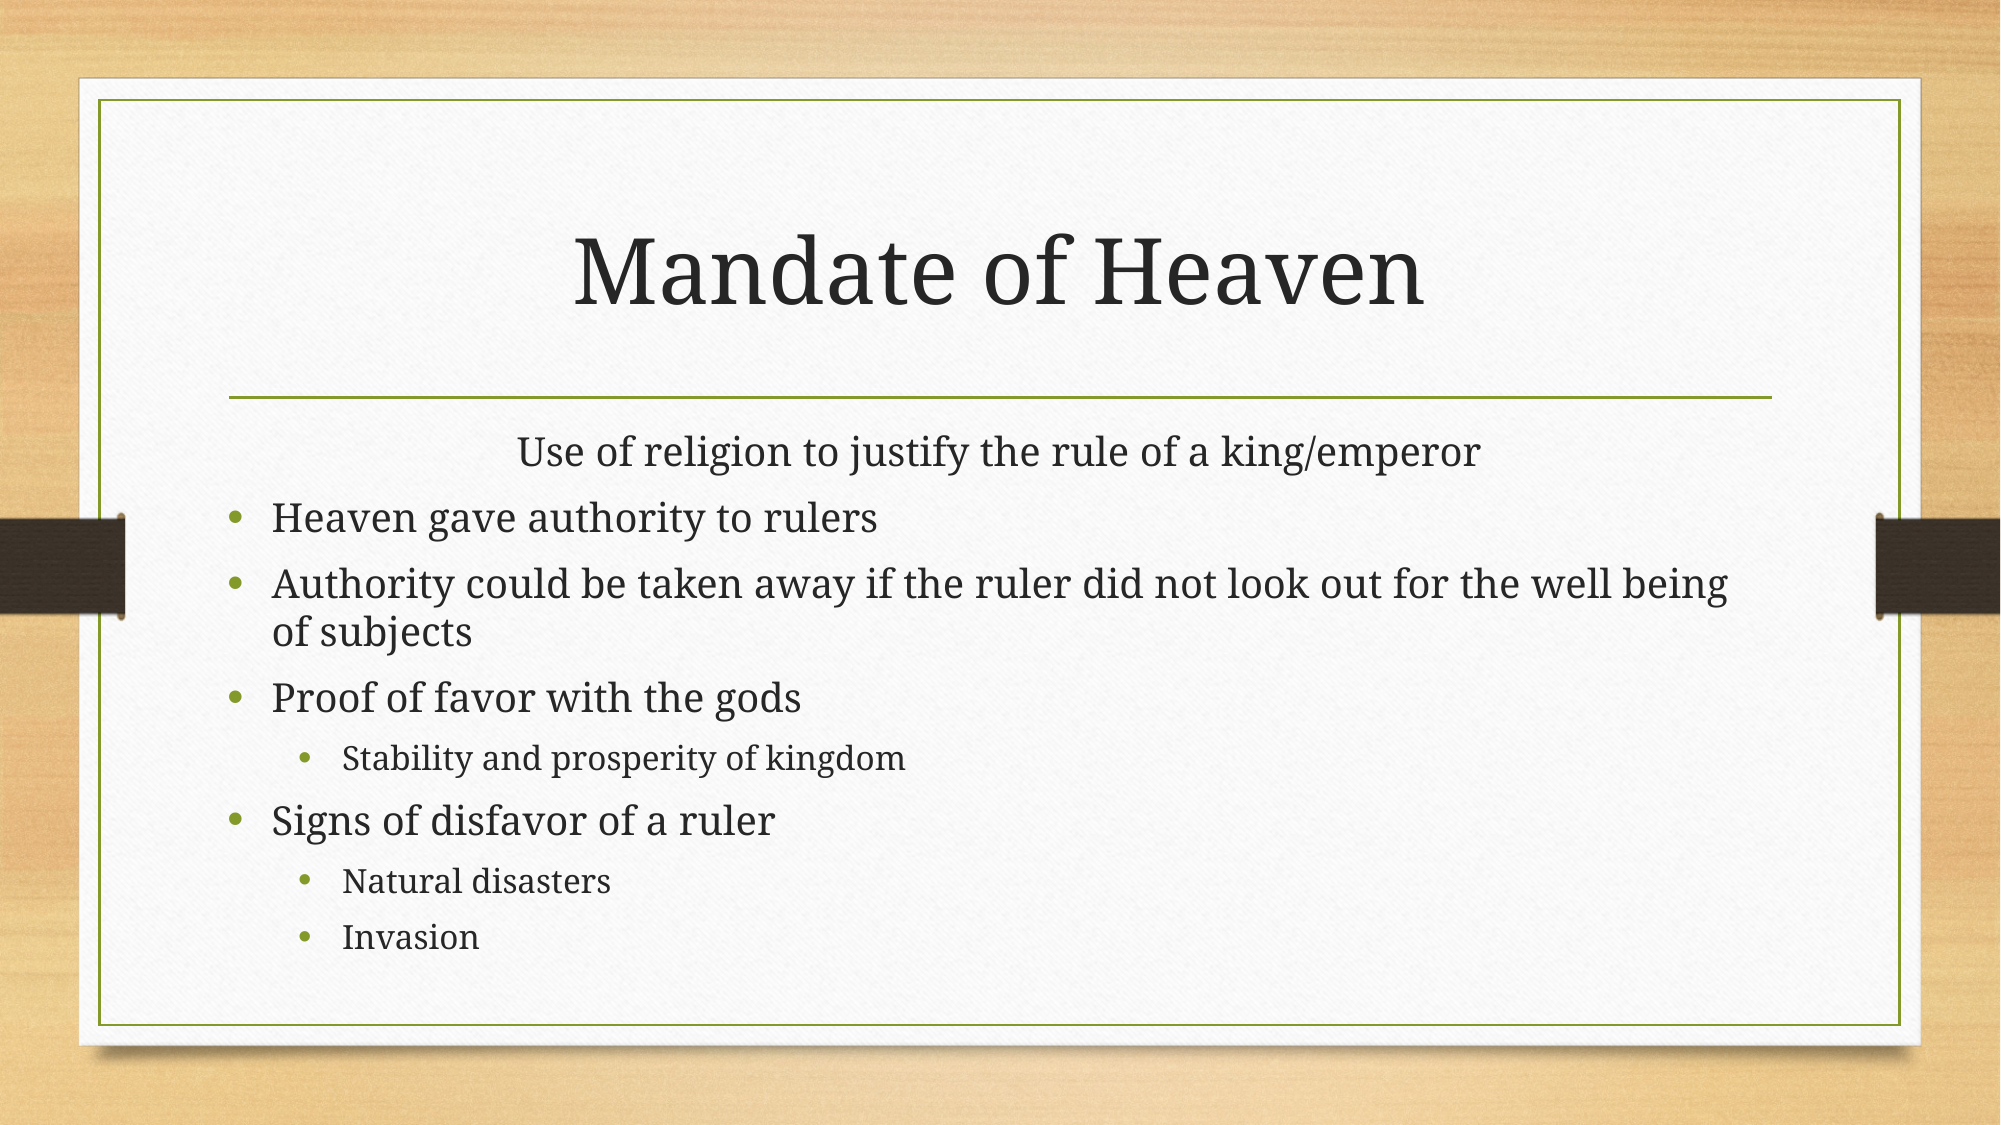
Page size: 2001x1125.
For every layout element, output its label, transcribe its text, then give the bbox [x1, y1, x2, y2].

list Use of religion to justify the rule of a king/emperor Heaven gave authority to rulers Authority could be taken away if the ruler did not look out for the well being of subjects Proof of favor with the gods Stability and prosperity of kingdom Signs of disfavor of a ruler Natural disasters Invasion [212, 419, 1788, 964]
title Mandate of Heaven [212, 161, 1788, 375]
picture [0, 0, 2001, 1125]
